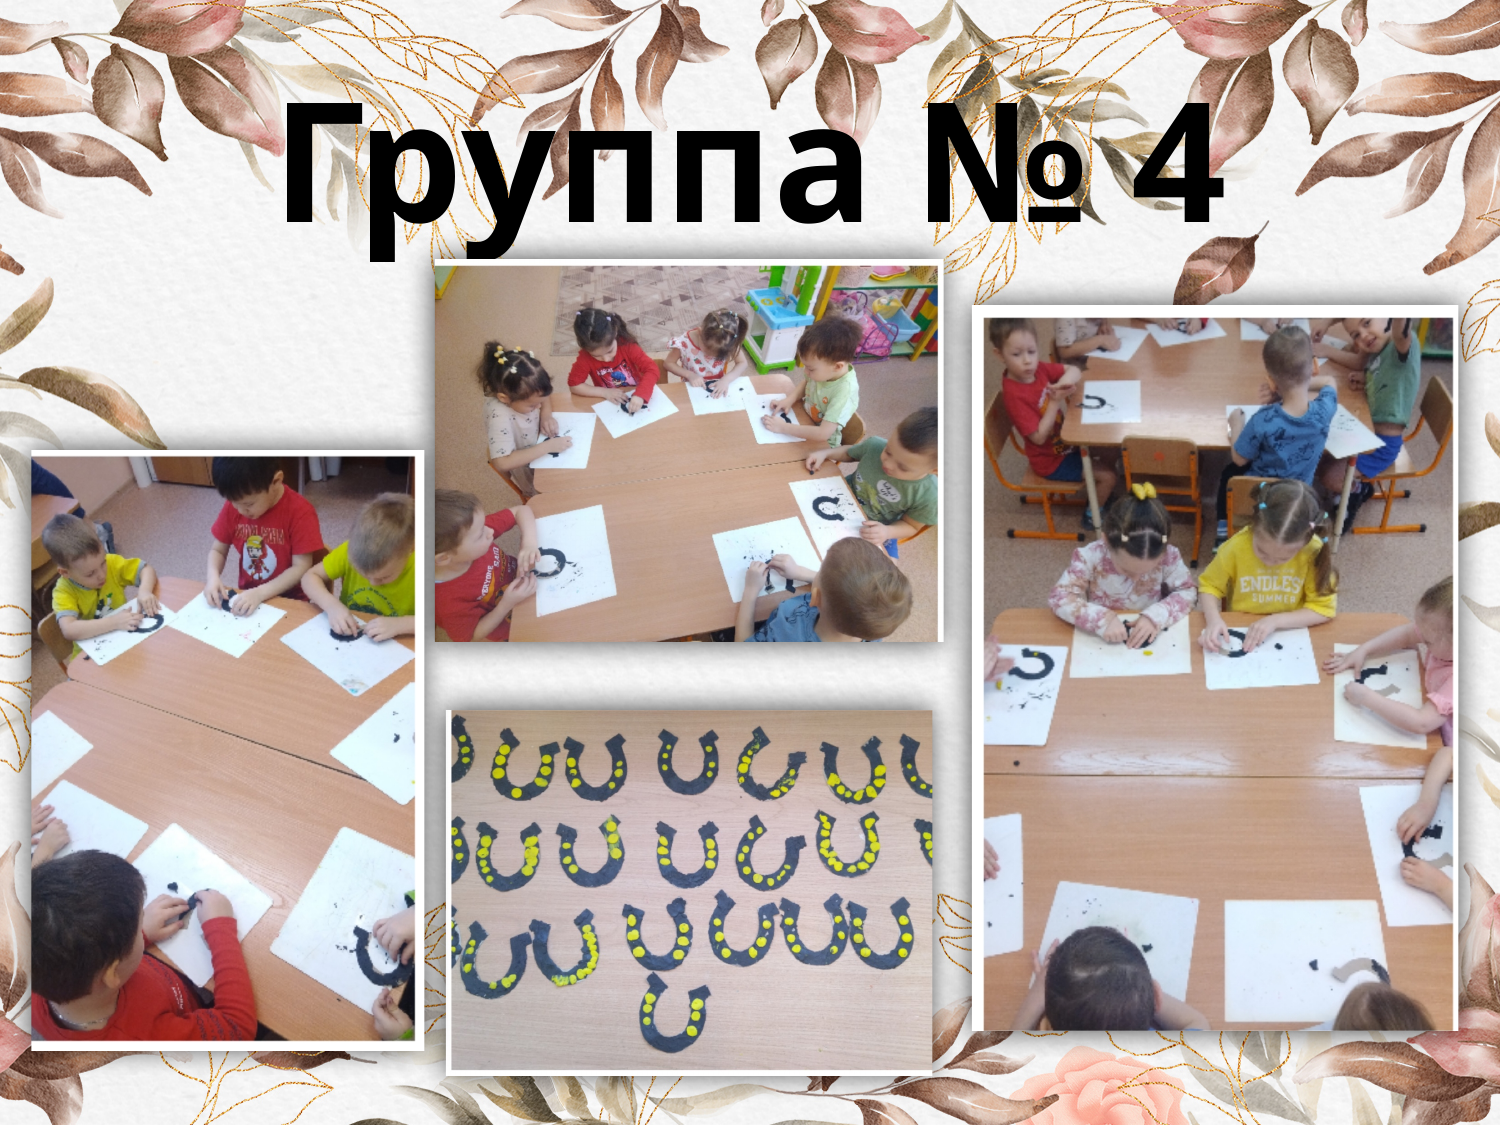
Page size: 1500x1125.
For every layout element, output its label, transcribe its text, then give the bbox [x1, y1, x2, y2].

title Группа № 4 [103, 59, 1397, 278]
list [434, 259, 944, 642]
picture [0, 0, 1500, 1125]
